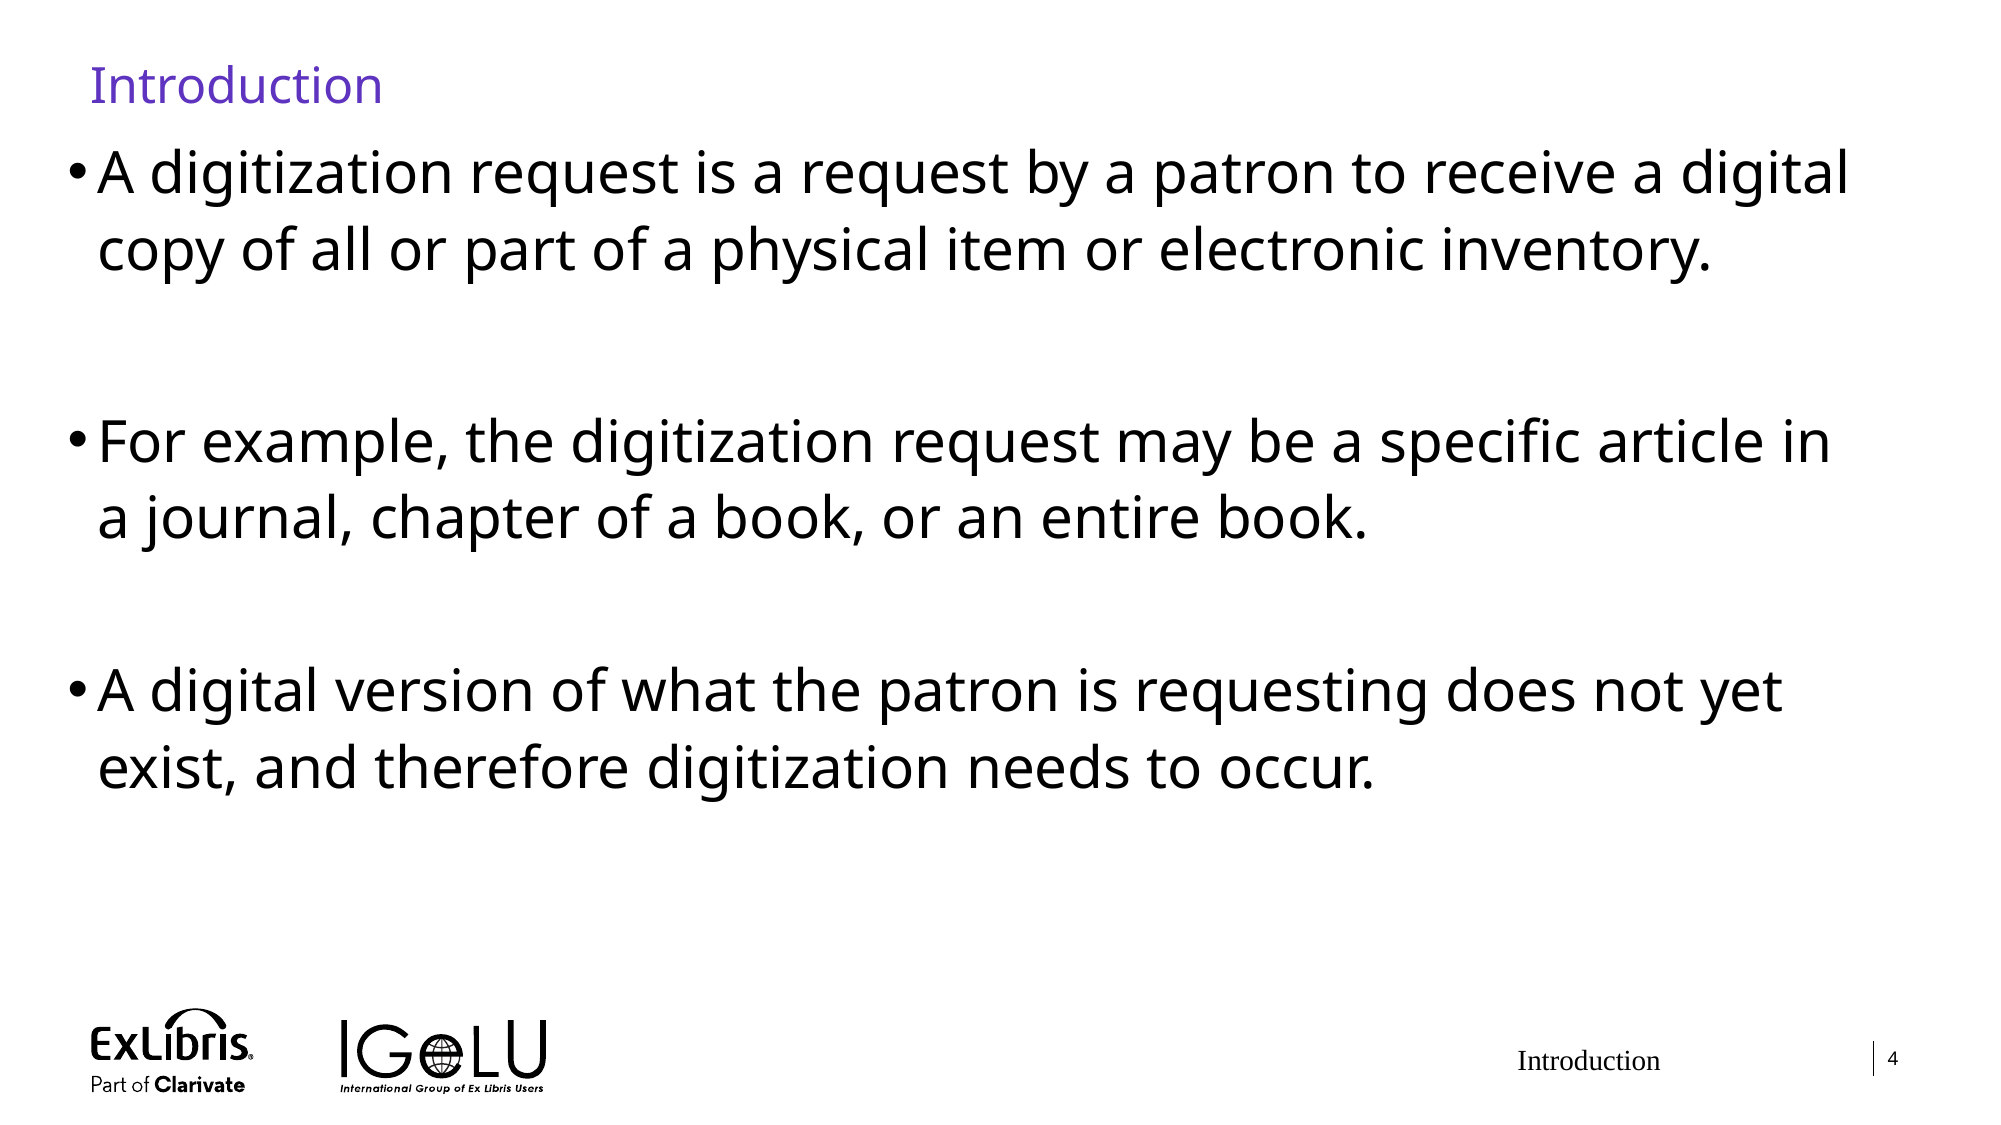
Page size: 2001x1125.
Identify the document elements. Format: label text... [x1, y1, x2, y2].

text_box A digitization request is a request by a patron to receive a digital copy of all or part of a physical item or electronic inventory. For example, the digitization request may be a specific article in a journal, chapter of a book, or an entire book. A digital version of what the patron is requesting does not yet exist, and therefore digitization needs to occur. [52, 121, 1888, 975]
title Introduction [90, 60, 1449, 102]
footer Introduction [1318, 1041, 1860, 1077]
slide_number 4 [1887, 1041, 1923, 1077]
